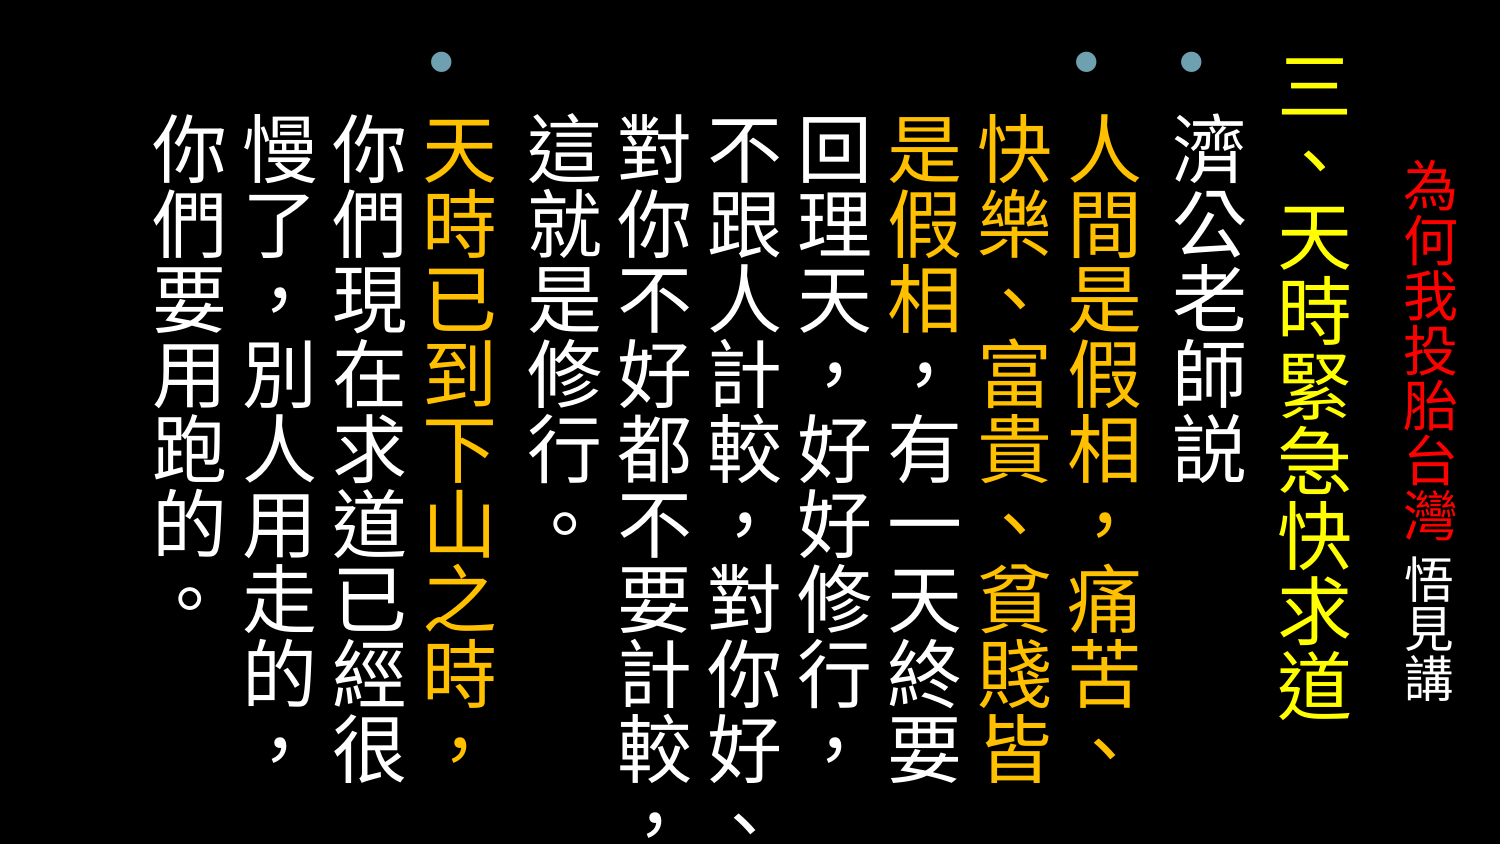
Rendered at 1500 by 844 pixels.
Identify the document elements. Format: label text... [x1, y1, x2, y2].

title 為何我投胎台灣 悟見講 [1387, 31, 1471, 830]
list 三、天時緊急快求道 濟公老師説 人間是假相，痛苦、快樂、富貴、貧賤皆是假相，有一天終要回理天，好好修行，不跟人計較，對你好、對你不好都不要計較，這就是修行。 天時已到下山之時，你們現在求道已經很慢了，別人用走的，你們要用跑的。 [29, 27, 1365, 820]
